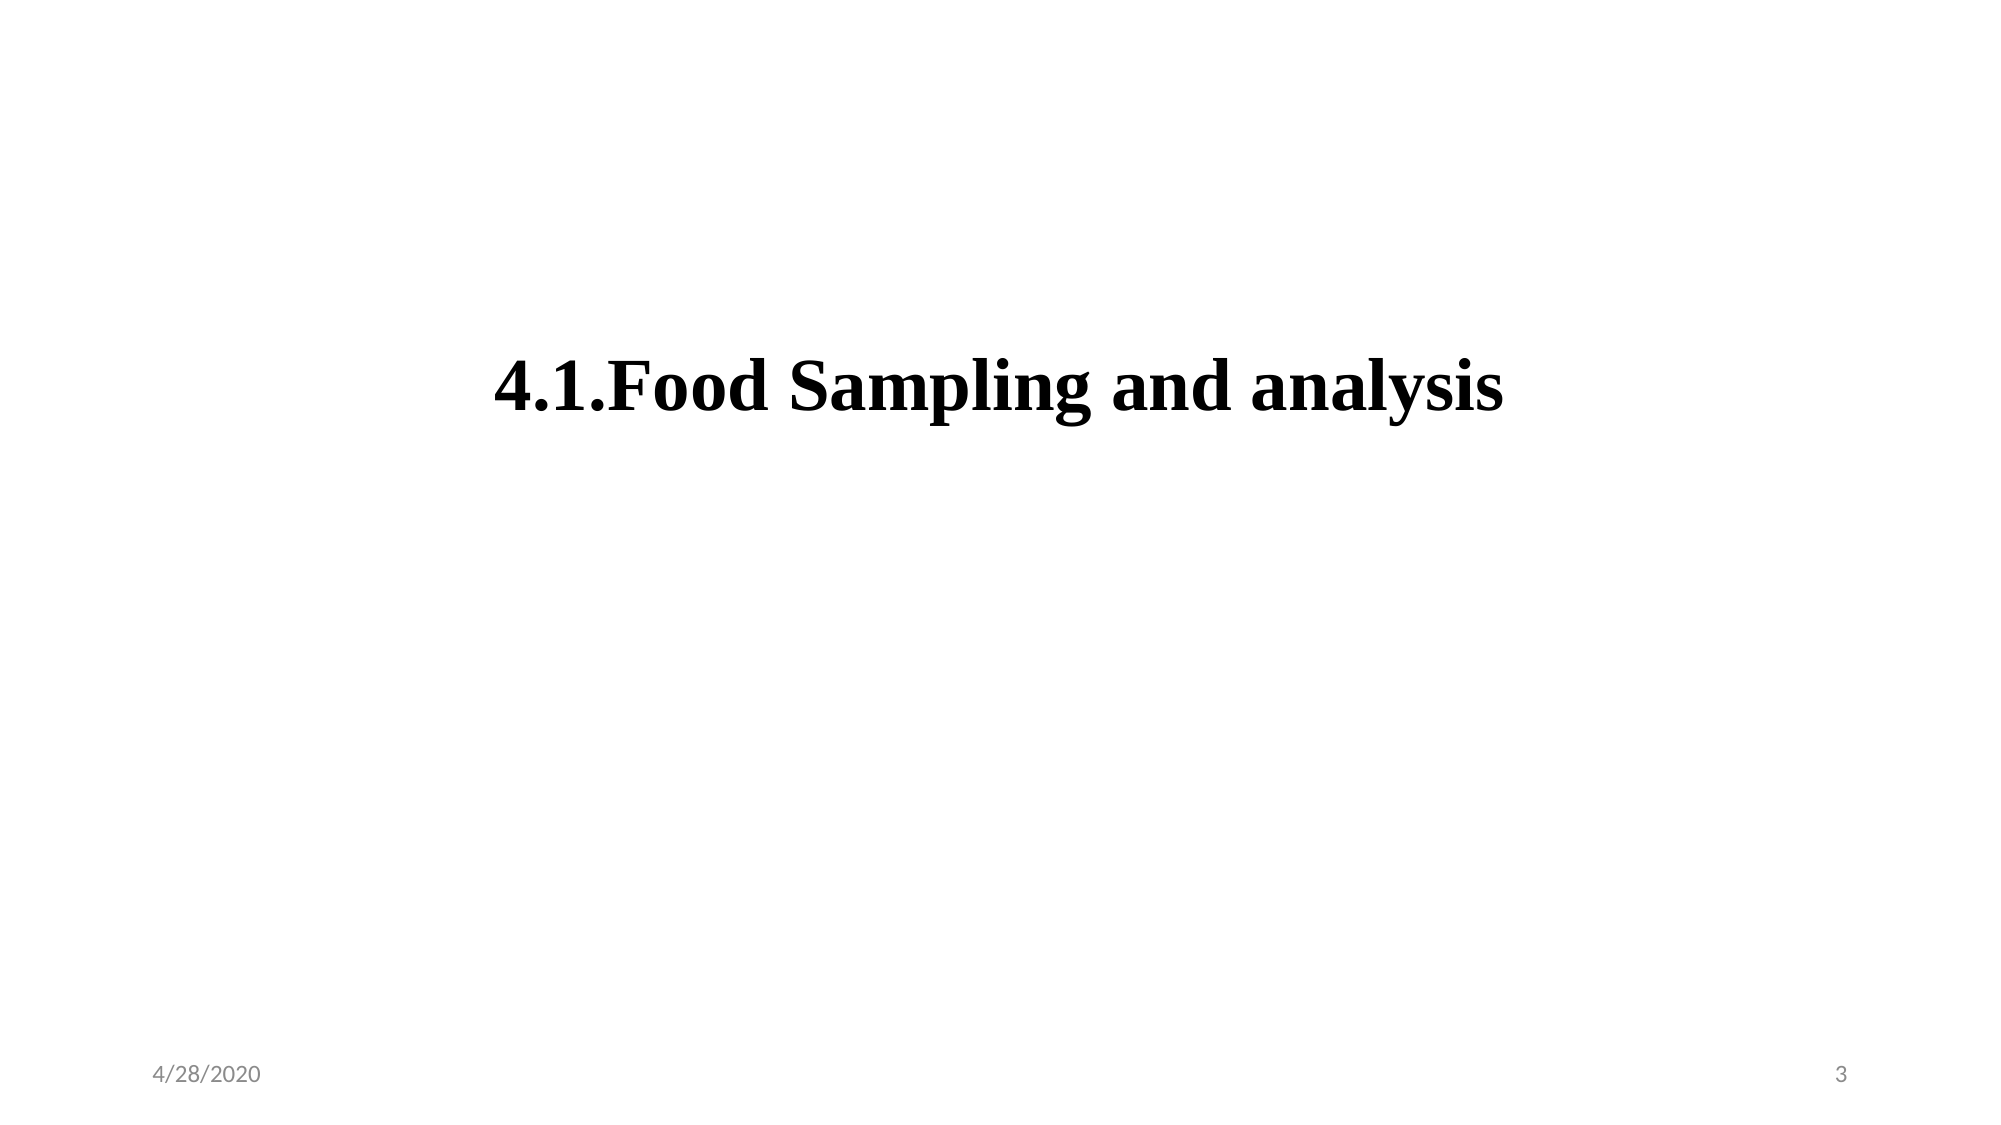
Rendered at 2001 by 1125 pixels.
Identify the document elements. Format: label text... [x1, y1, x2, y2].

slide_number 3 [1412, 1042, 1863, 1103]
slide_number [137, 1042, 588, 1103]
list 4.1.Food Sampling and analysis [331, 337, 1669, 563]
